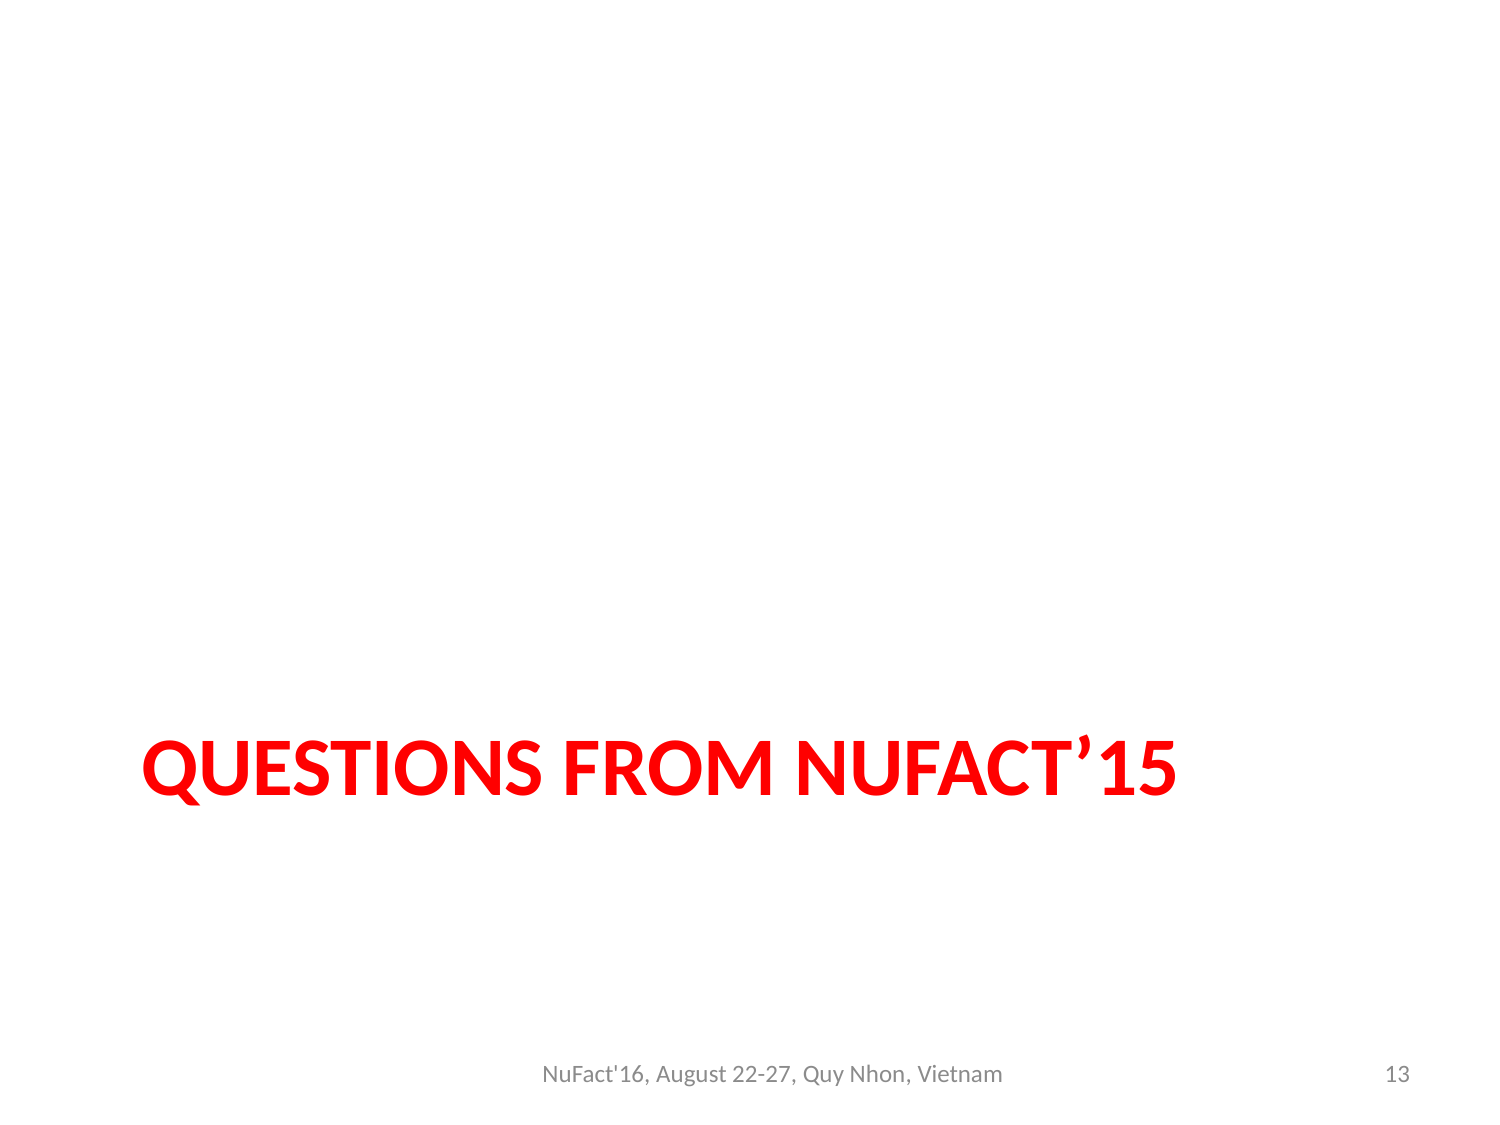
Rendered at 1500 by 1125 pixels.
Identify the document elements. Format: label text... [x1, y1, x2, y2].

footer NuFact'16, August 22-27, Quy Nhon, Vietnam [512, 1042, 1035, 1103]
title Questions from NuFact’15 [126, 704, 1402, 929]
slide_number 13 [1074, 1042, 1425, 1103]
